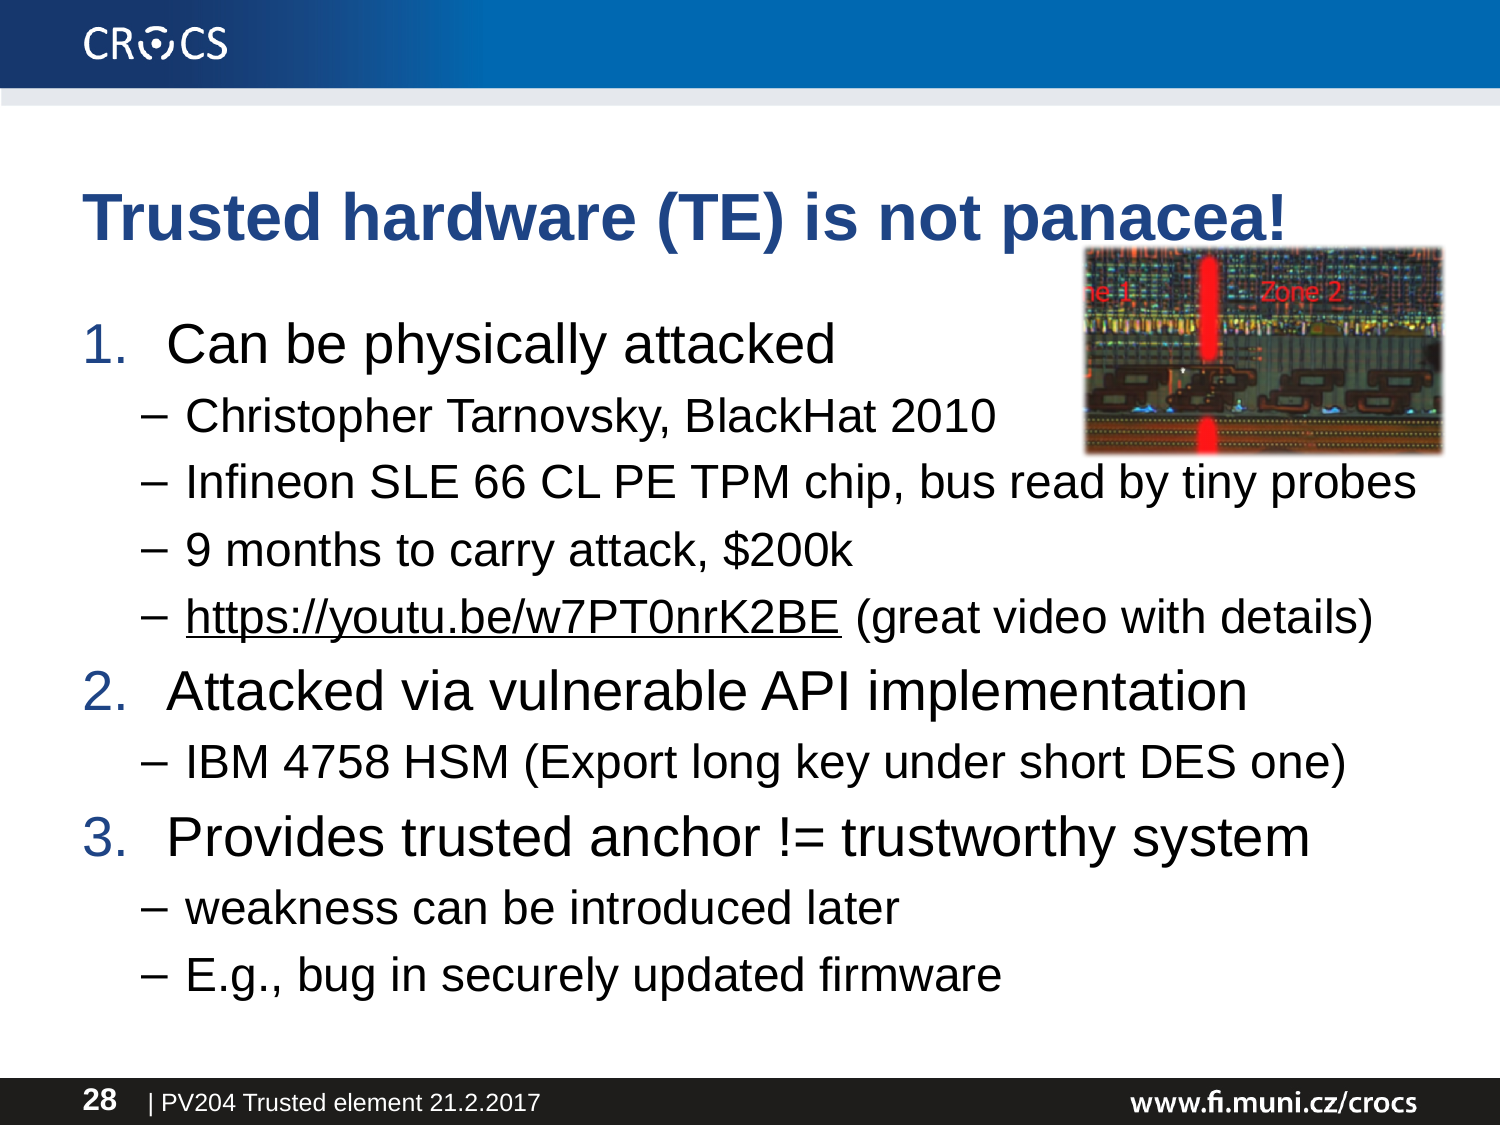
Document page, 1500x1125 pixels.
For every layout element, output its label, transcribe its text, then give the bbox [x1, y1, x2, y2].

list Can be physically attacked Christopher Tarnovsky, BlackHat 2010 Infineon SLE 66 CL PE TPM chip, bus read by tiny probes 9 months to carry attack, $200k https://youtu.be/w7PT0nrK2BE (great video with details) Attacked via vulnerable API implementation IBM 4758 HSM (Export long key under short DES one) Provides trusted anchor != trustworthy system weakness can be introduced later E.g., bug in securely updated firmware [82, 306, 1433, 988]
footer | PV204 Trusted element 21.2.2017 [148, 1078, 623, 1125]
title Trusted hardware (TE) is not panacea! [82, 148, 1433, 280]
picture [0, 0, 1500, 1125]
slide_number 28 [82, 1078, 148, 1125]
